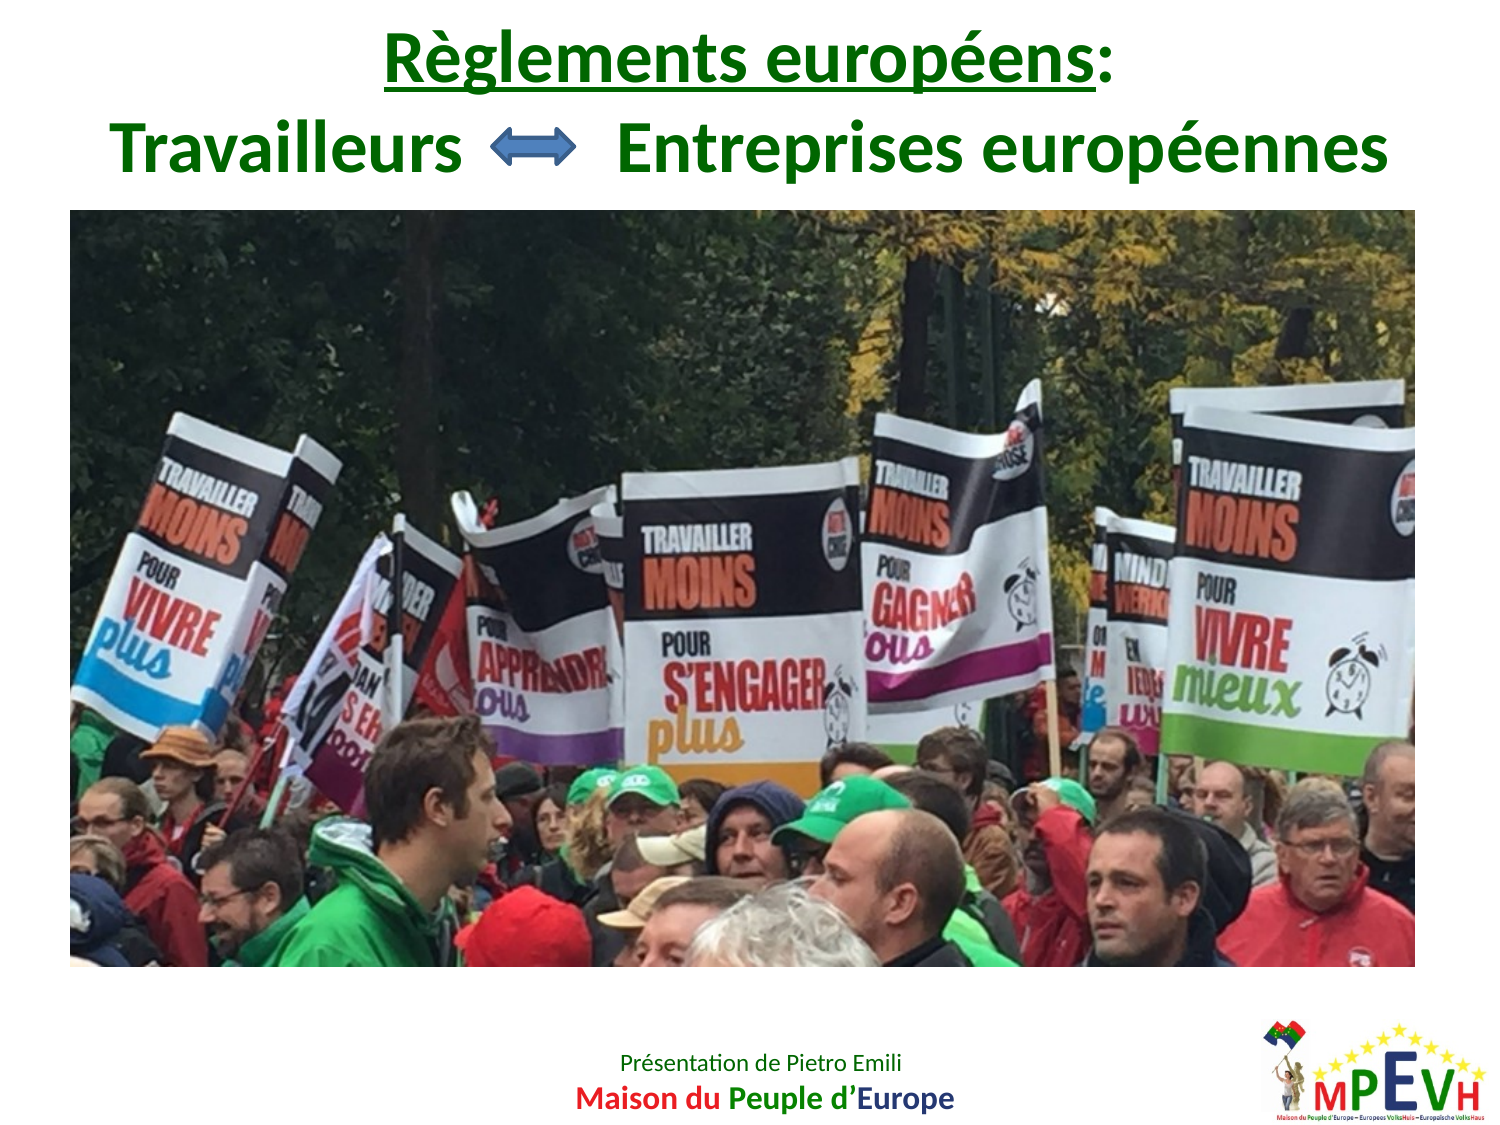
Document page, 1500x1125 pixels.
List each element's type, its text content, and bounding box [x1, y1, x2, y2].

picture [70, 210, 1415, 967]
text_box Règlements européens: Travailleurs Entreprises européennes [0, 0, 1500, 195]
text_box [490, 126, 577, 166]
picture [1261, 1019, 1489, 1125]
